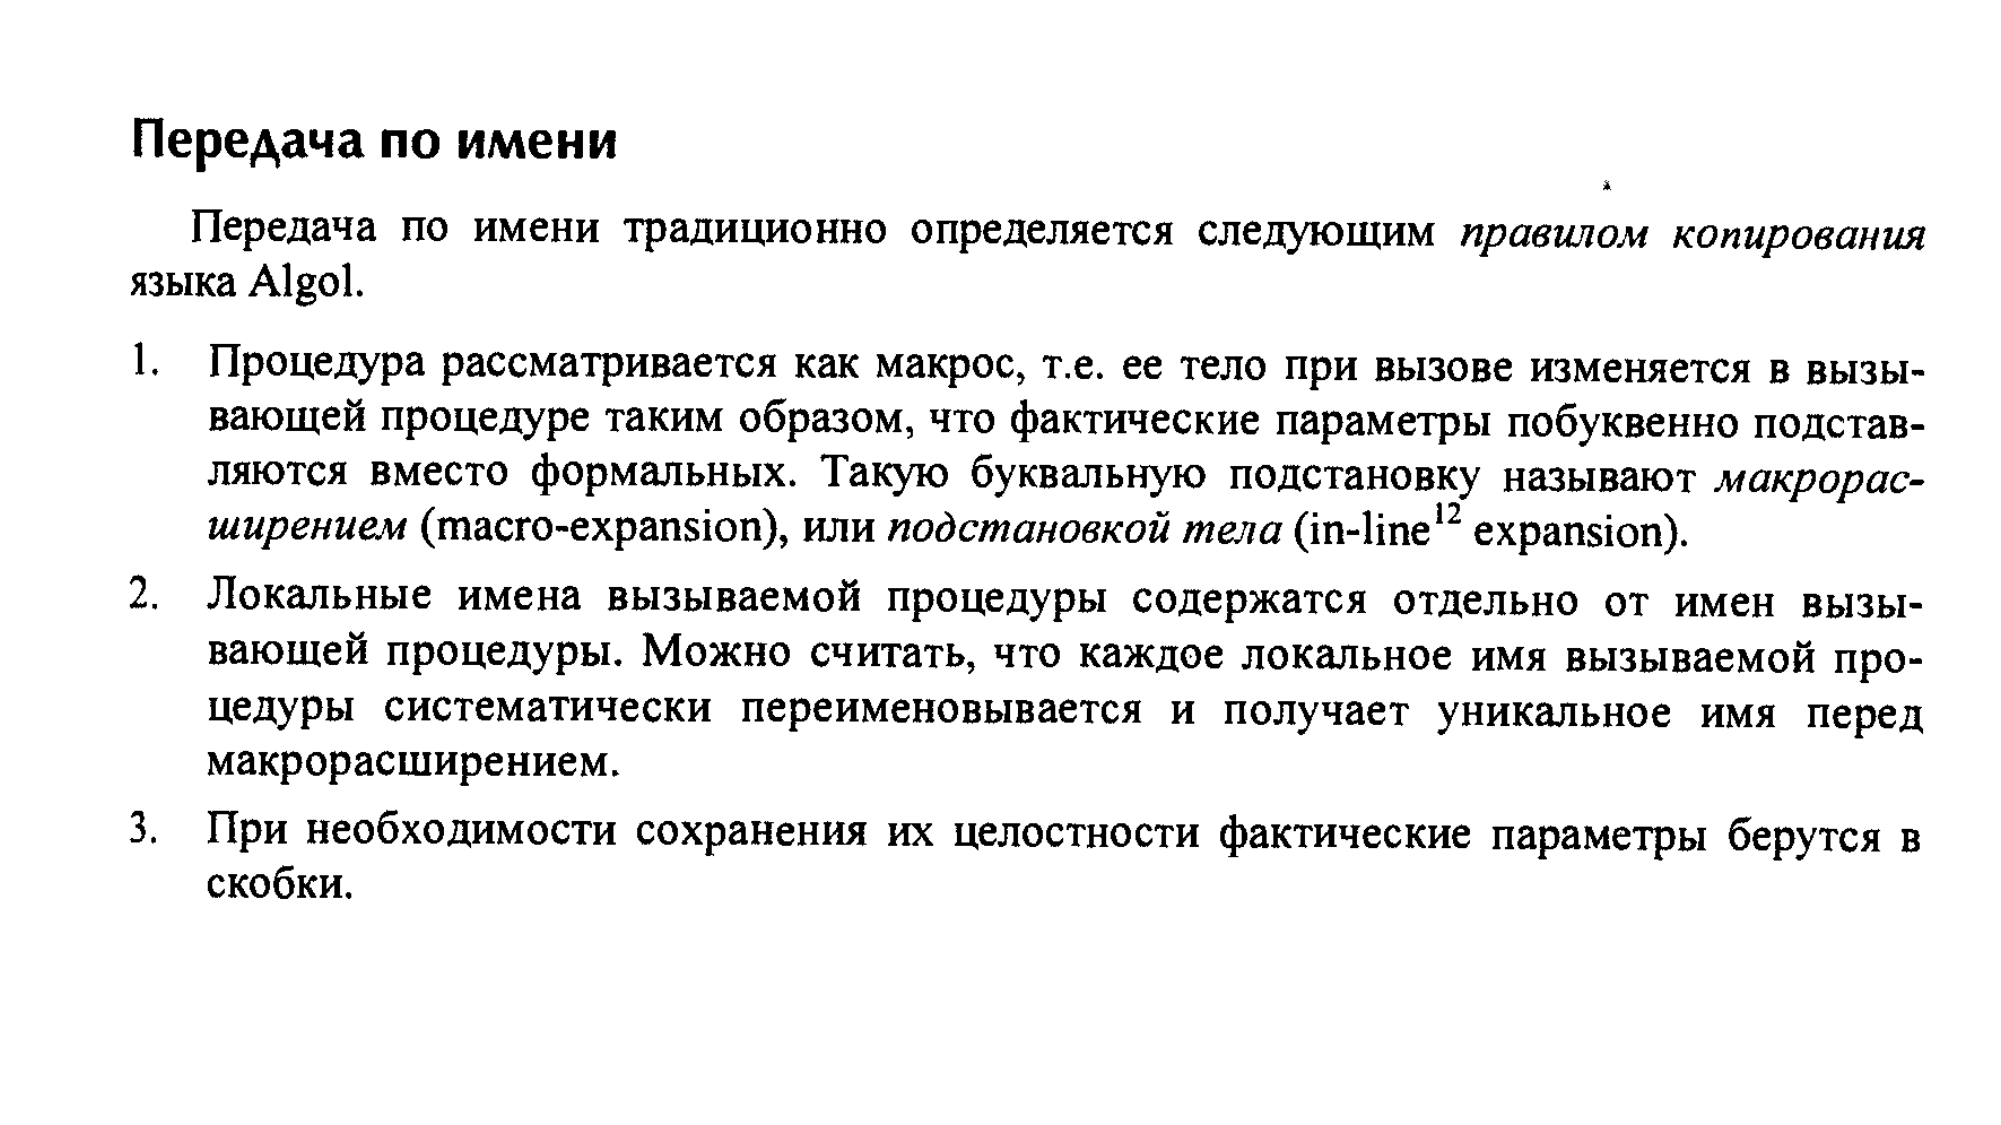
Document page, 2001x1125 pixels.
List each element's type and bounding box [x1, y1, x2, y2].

picture [121, 84, 1948, 942]
